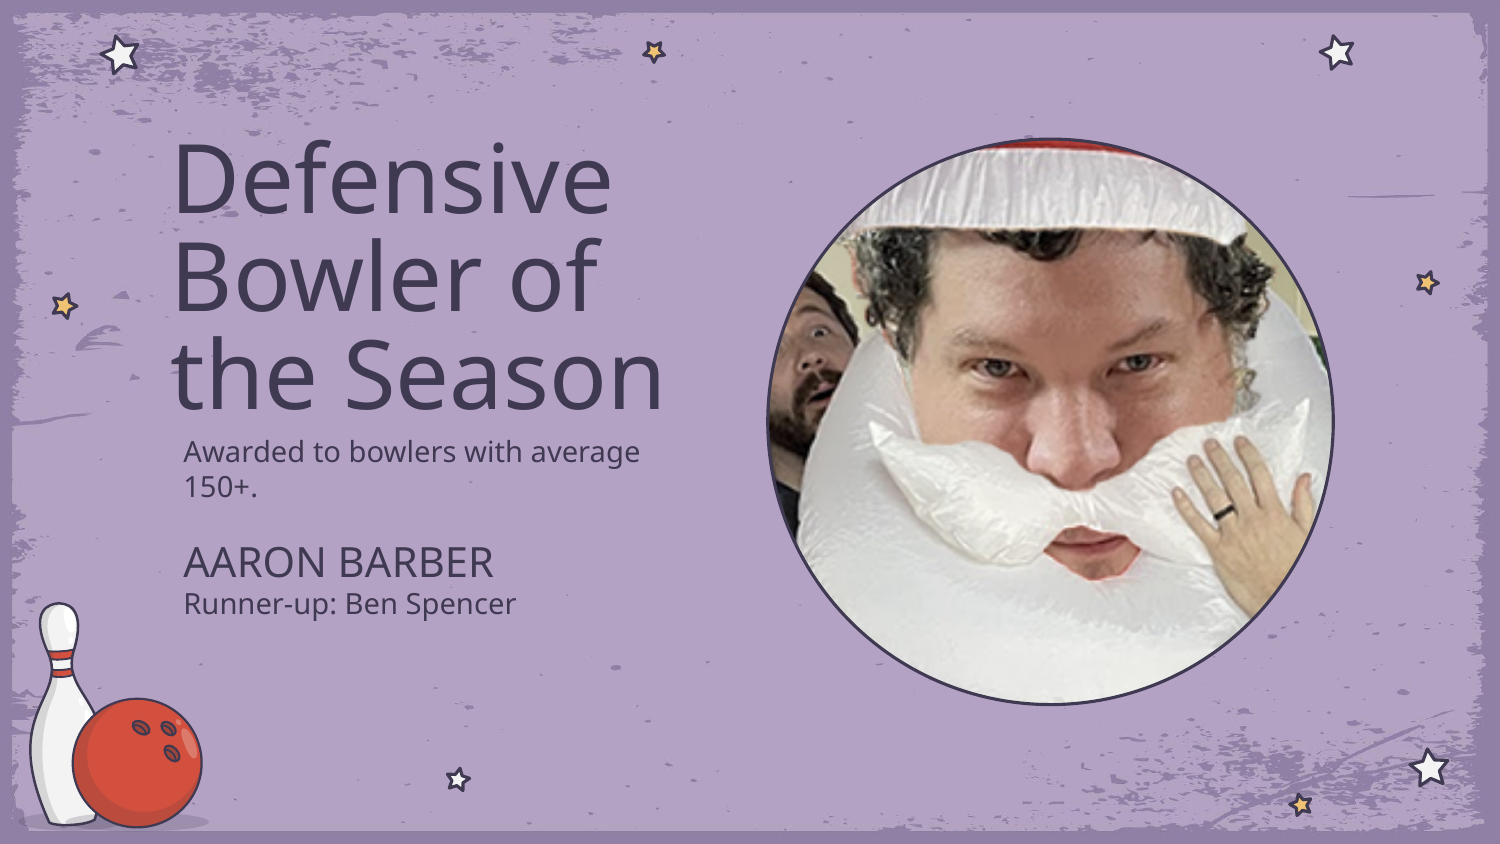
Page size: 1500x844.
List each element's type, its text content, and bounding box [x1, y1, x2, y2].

subtitle AARON BARBER Runner-up: Ben Spencer [168, 520, 719, 651]
title Defensive Bowler of the Season [155, 191, 706, 444]
picture [0, 0, 1500, 844]
subtitle Awarded to bowlers with average 150+. [168, 418, 719, 520]
